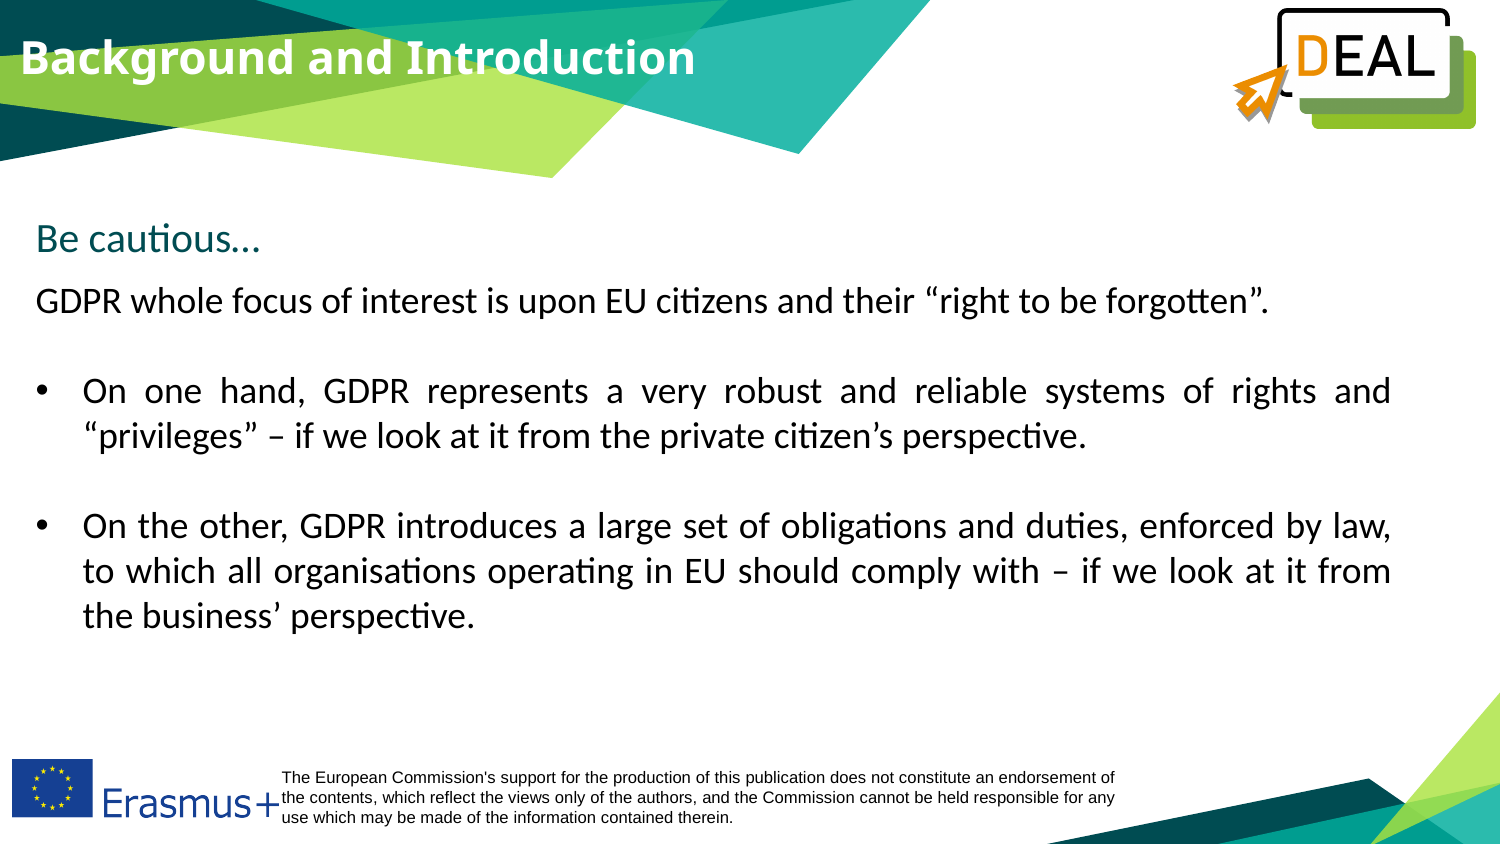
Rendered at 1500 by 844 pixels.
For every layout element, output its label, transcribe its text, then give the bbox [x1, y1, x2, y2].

text_box Be cautious… [20, 201, 1061, 270]
picture [1232, 8, 1476, 129]
text_box GDPR whole focus of interest is upon EU citizens and their “right to be forgotten”. On one hand, GDPR represents a very robust and reliable systems of rights and “privileges” – if we look at it from the private citizen’s perspective. On the other, GDPR introduces a large set of obligations and duties, enforced by law, to which all organisations operating in EU should comply with – if we look at it from the business’ perspective. [20, 269, 1408, 679]
title Background and Introduction [4, 13, 1275, 104]
picture [12, 759, 279, 818]
